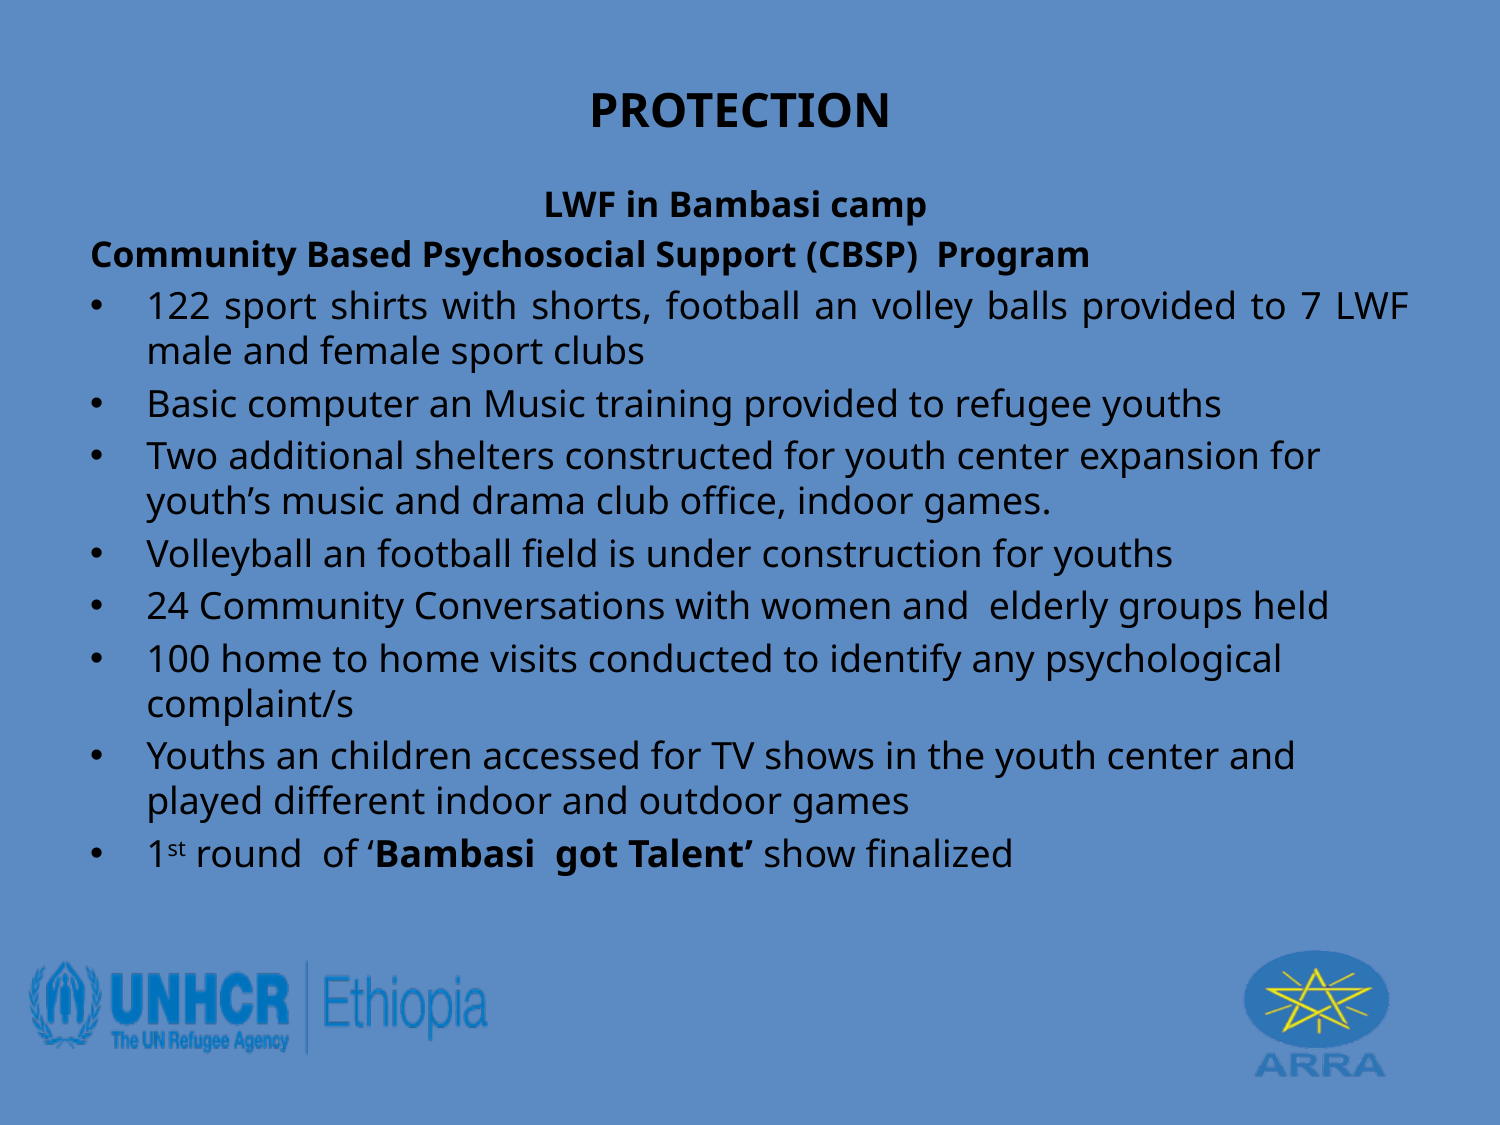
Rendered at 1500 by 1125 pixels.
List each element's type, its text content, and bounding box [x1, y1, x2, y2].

picture [0, 912, 488, 1104]
title PROTECTION [75, 45, 1425, 150]
list LWF in Bambasi camp Community Based Psychosocial Support (CBSP) Program 122 sport shirts with shorts, football an volley balls provided to 7 LWF male and female sport clubs Basic computer an Music training provided to refugee youths Two additional shelters constructed for youth center expansion for youth’s music and drama club office, indoor games. Volleyball an football field is under construction for youths 24 Community Conversations with women and elderly groups held 100 home to home visits conducted to identify any psychological complaint/s Youths an children accessed for TV shows in the youth center and played different indoor and outdoor games 1st round of ‘Bambasi got Talent’ show finalized [75, 174, 1425, 1005]
picture [1224, 949, 1413, 1104]
